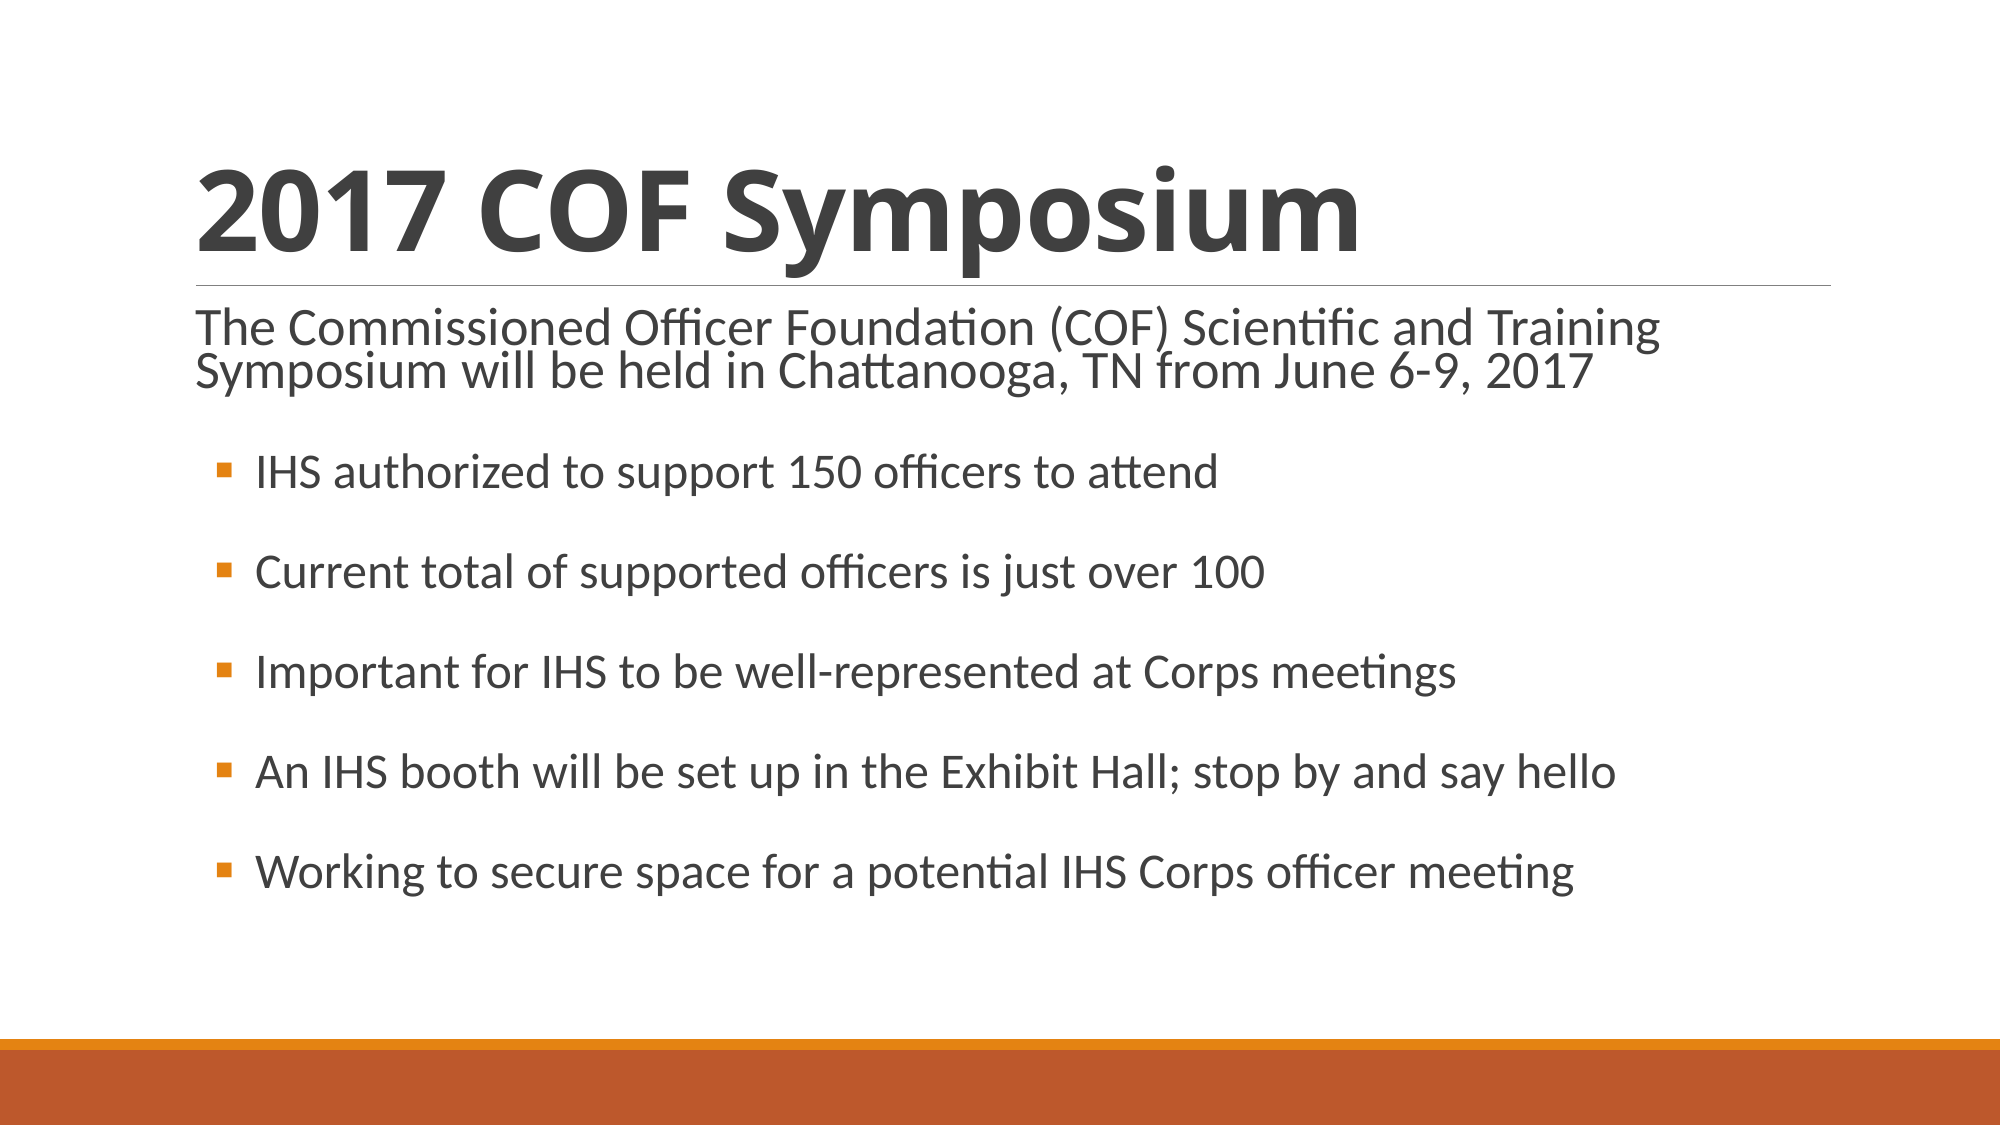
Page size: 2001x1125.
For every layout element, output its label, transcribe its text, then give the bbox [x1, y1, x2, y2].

list The Commissioned Officer Foundation (COF) Scientific and Training Symposium will be held in Chattanooga, TN from June 6-9, 2017 IHS authorized to support 150 officers to attend Current total of supported officers is just over 100 Important for IHS to be well-represented at Corps meetings An IHS booth will be set up in the Exhibit Hall; stop by and say hello Working to secure space for a potential IHS Corps officer meeting [180, 302, 1879, 1029]
title 2017 COF Symposium [180, 47, 1830, 285]
